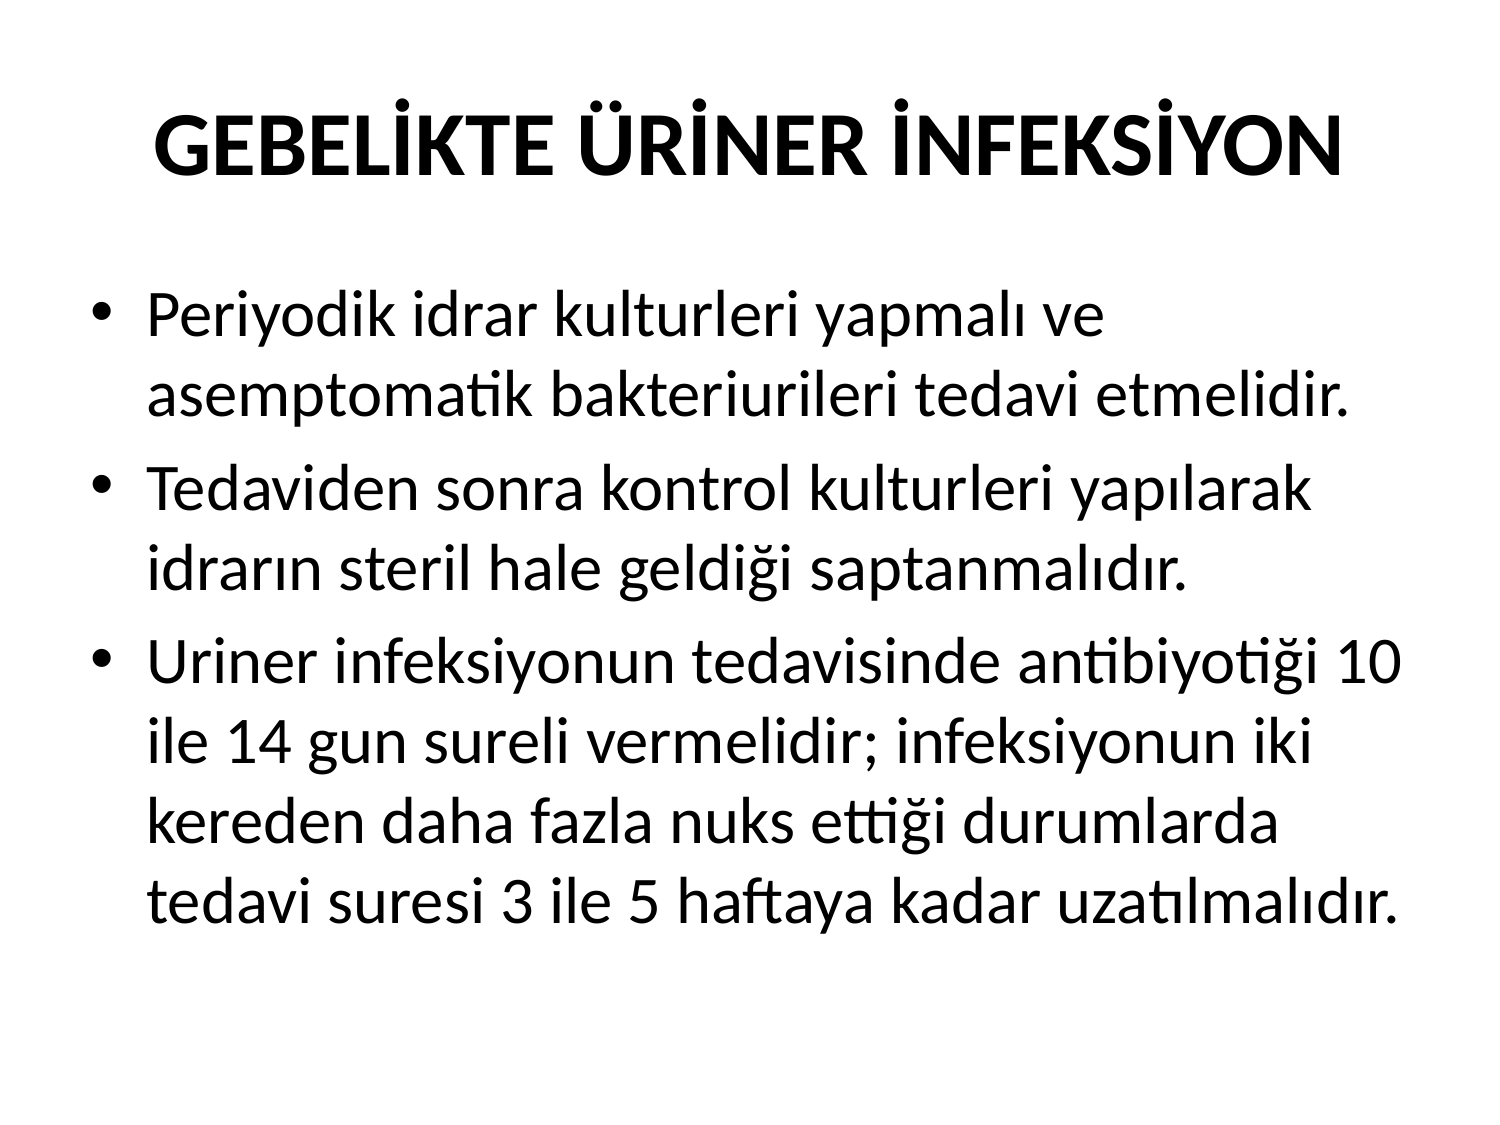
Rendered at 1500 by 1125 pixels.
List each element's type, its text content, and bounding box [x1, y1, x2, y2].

list Periyodik idrar kulturleri yapmalı ve asemptomatik bakteriurileri tedavi etmelidir. Tedaviden sonra kontrol kulturleri yapılarak idrarın steril hale geldiği saptanmalıdır. Uriner infeksiyonun tedavisinde antibiyotiği 10 ile 14 gun sureli vermelidir; infeksiyonun iki kereden daha fazla nuks ettiği durumlarda tedavi suresi 3 ile 5 haftaya kadar uzatılmalıdır. [75, 262, 1425, 1005]
title GEBELİKTE ÜRİNER İNFEKSİYON [75, 45, 1425, 233]
